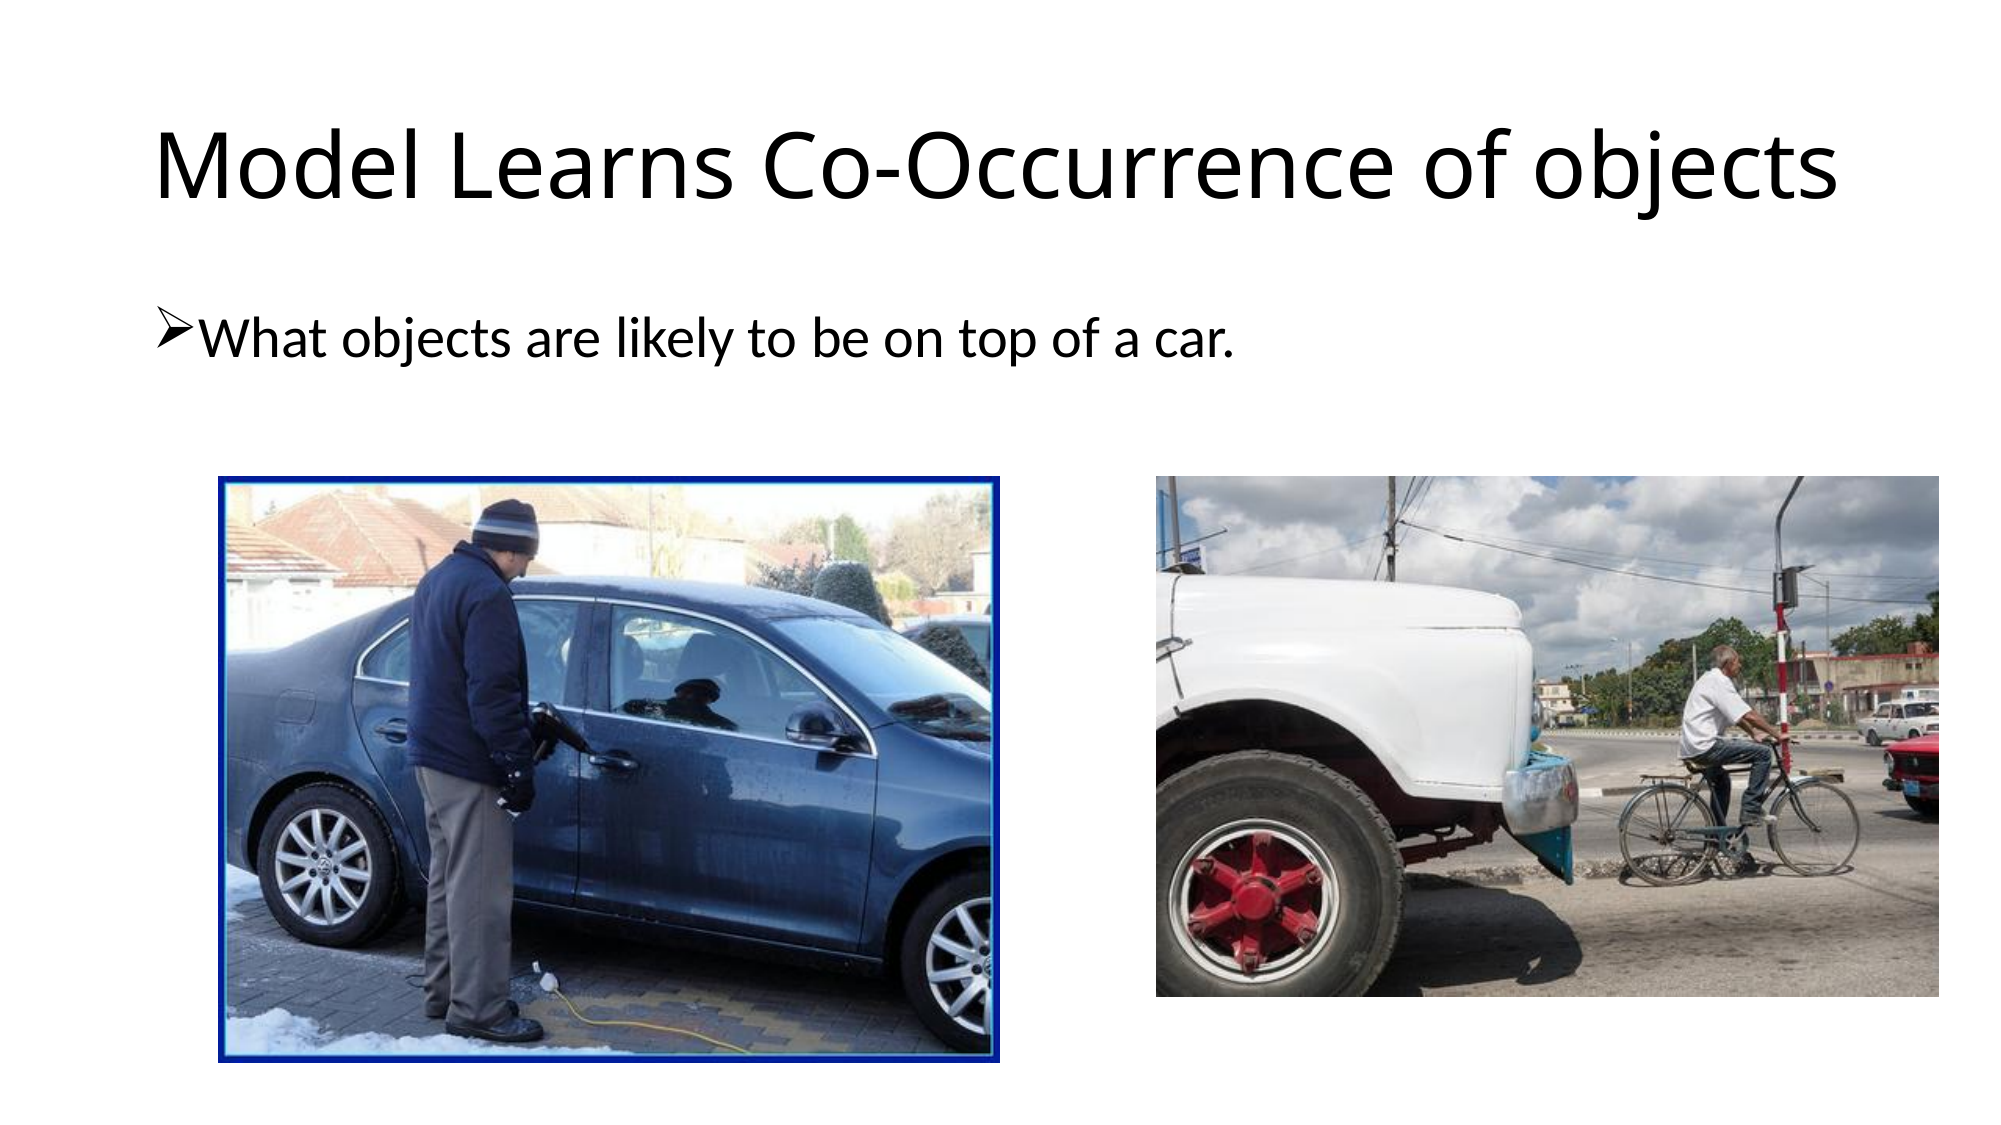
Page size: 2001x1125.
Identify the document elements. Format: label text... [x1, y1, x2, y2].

list What objects are likely to be on top of a car. [137, 299, 1863, 1014]
picture [218, 476, 1000, 1063]
title Model Learns Co-Occurrence of objects [137, 59, 1863, 278]
picture [1156, 476, 1939, 998]
